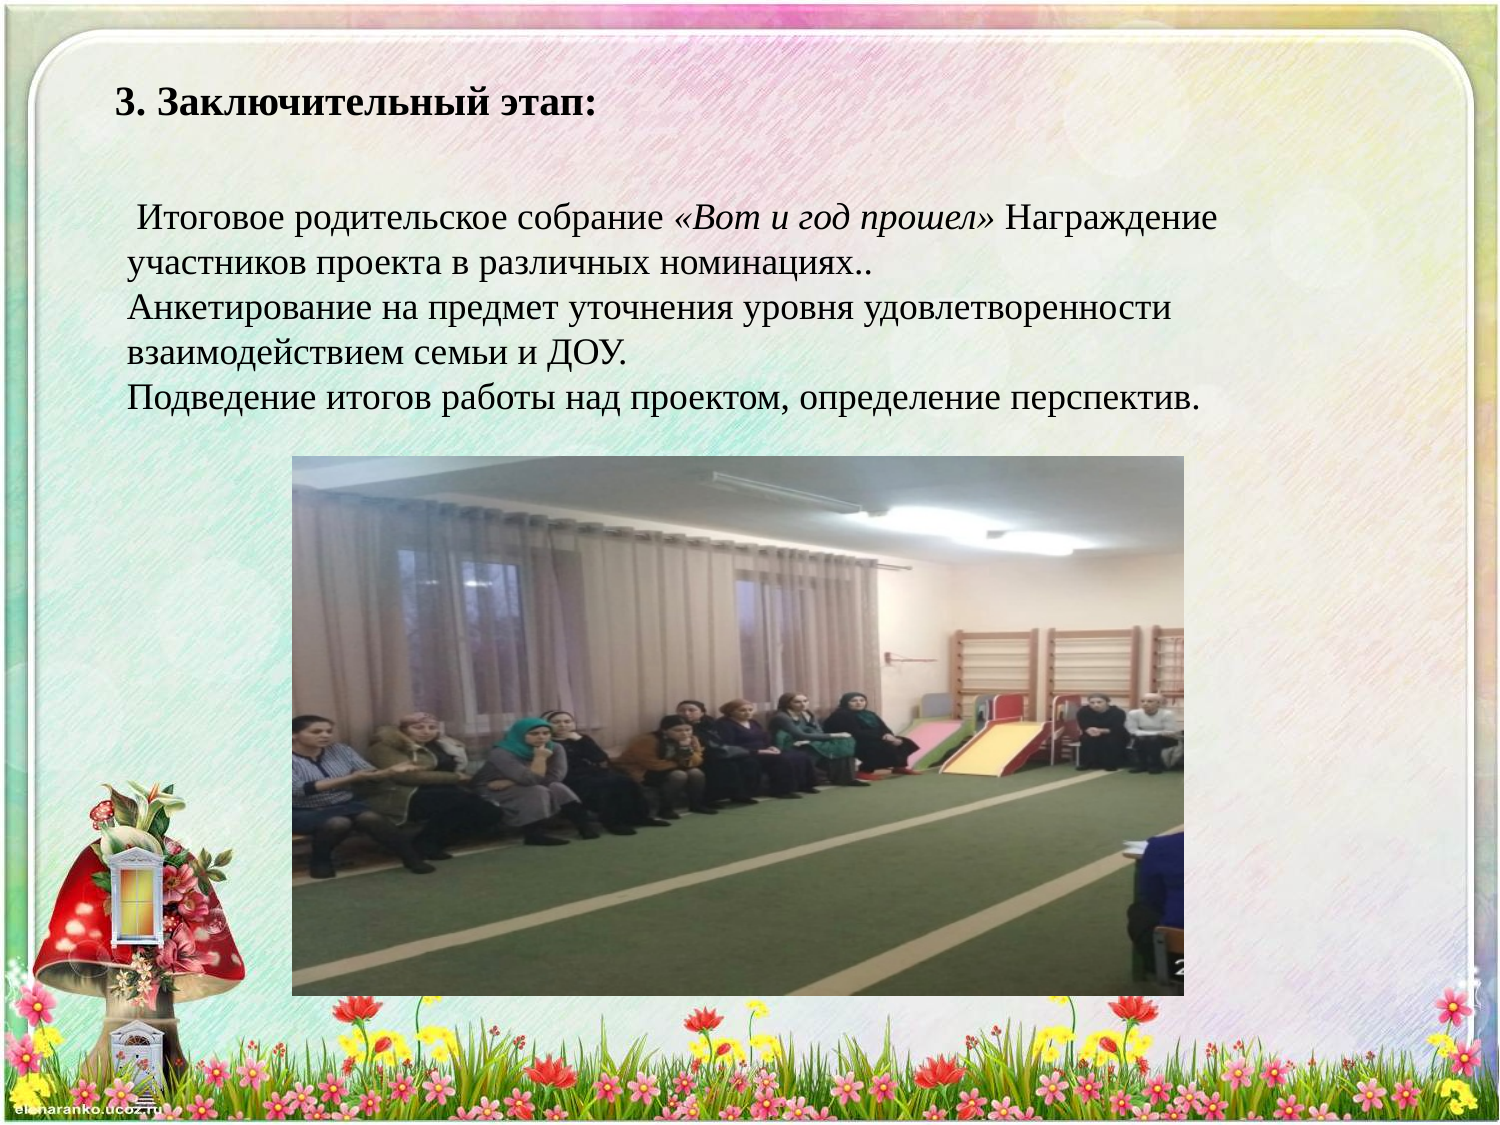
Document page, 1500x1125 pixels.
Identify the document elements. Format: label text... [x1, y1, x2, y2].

text_box Итоговое родительское собрание «Вот и год прошел» Награждение участников проекта в различных номинациях.. Анкетирование на предмет уточнения уровня удовлетворенности взаимодействием семьи и ДОУ. Подведение итогов работы над проектом, определение перспектив. [112, 184, 1376, 425]
text_box 3. Заключительный этап: [100, 66, 857, 132]
picture [0, 0, 1500, 1125]
